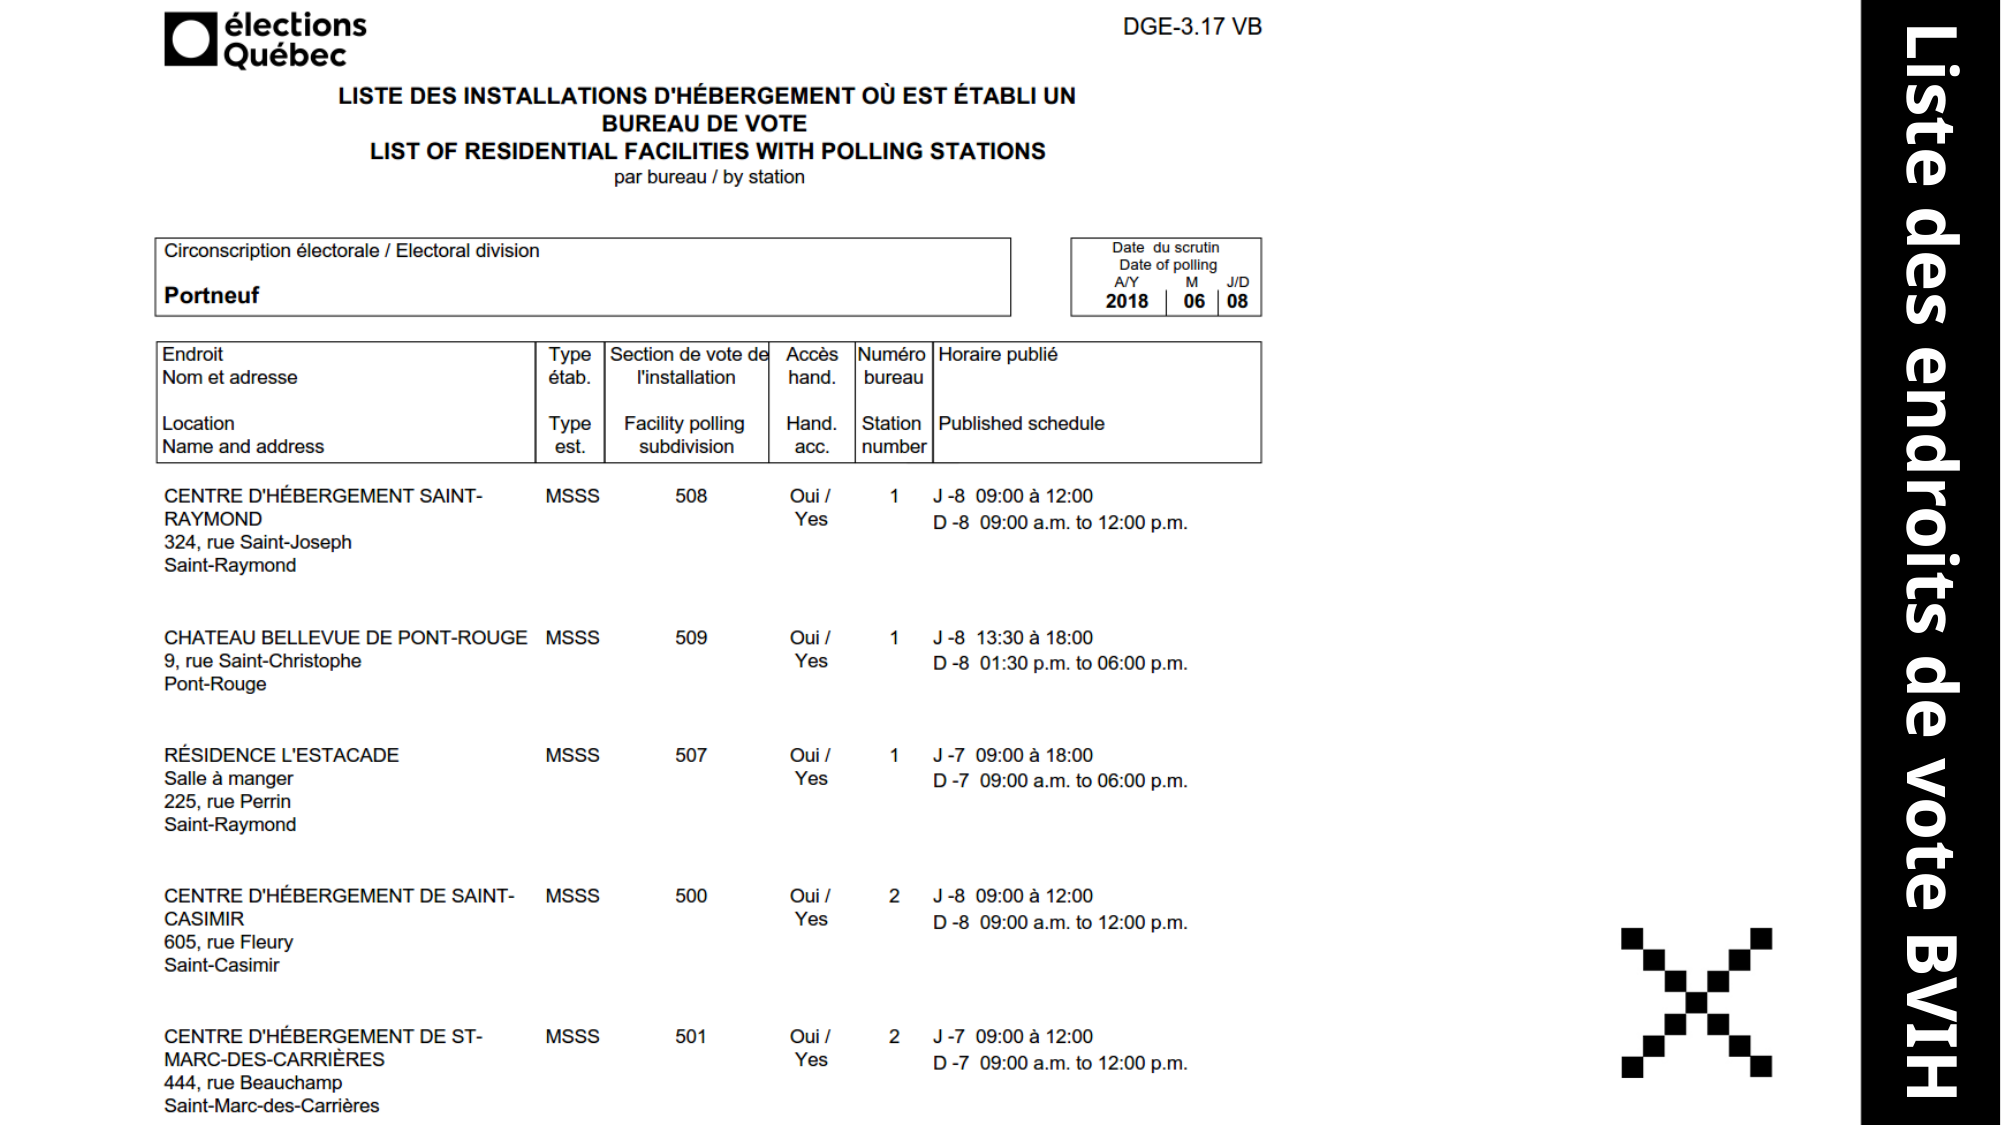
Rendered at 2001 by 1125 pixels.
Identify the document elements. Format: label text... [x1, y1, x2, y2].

title Liste des endroits de vote BVIH [1860, 0, 2000, 1125]
picture [0, 0, 1860, 1125]
